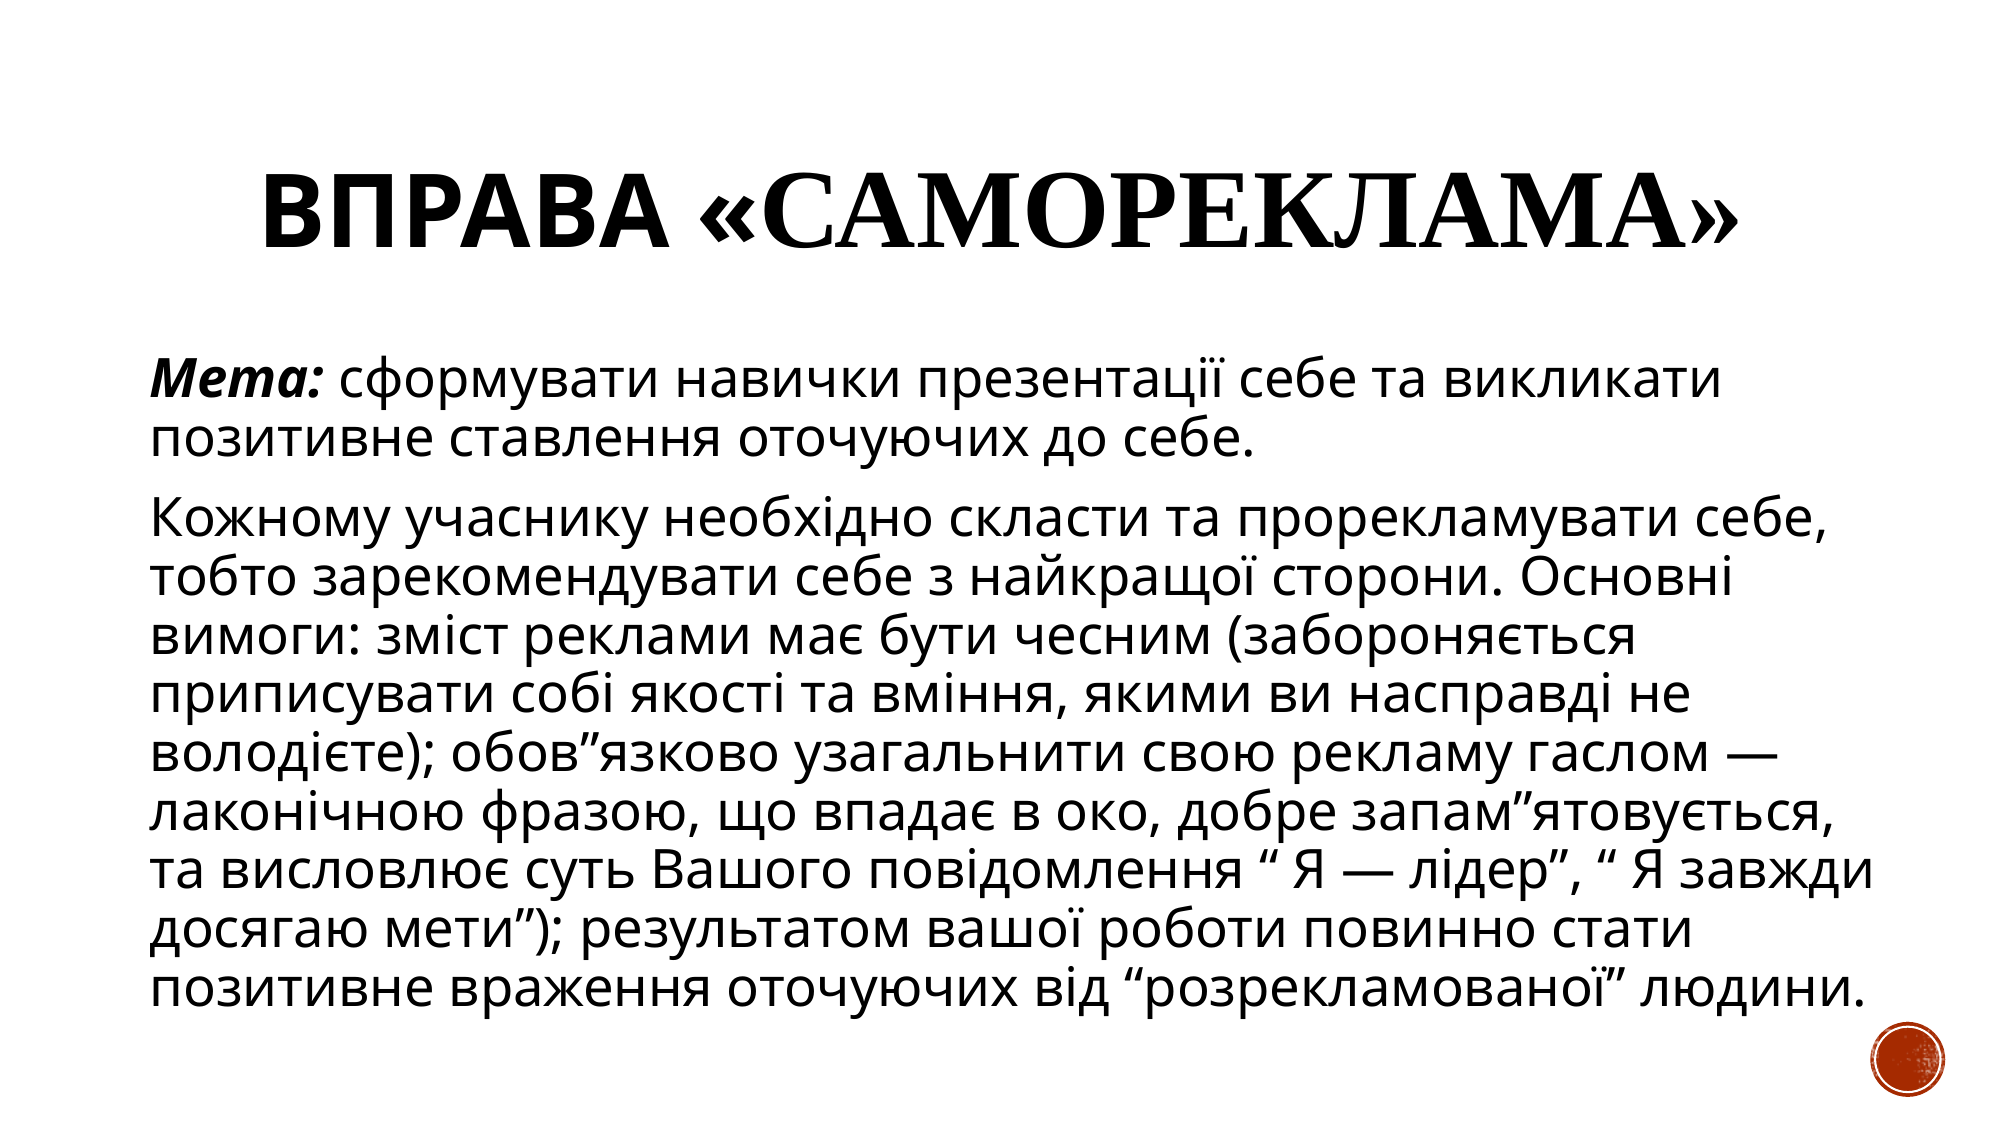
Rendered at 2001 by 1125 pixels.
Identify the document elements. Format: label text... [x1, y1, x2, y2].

list Мета: сформувати навички презентації себе та викликати позитивне ставлення оточуючих до себе. Кожному учаснику необхідно скласти та прорекламувати себе, тобто зарекомендувати себе з найкращої сторони. Основні вимоги: зміст реклами має бути чесним (забороняється приписувати собі якості та вміння, якими ви насправді не володієте); обов”язково узагальнити свою рекламу гаслом — лаконічною фразою, що впадає в око, добре запам”ятовується, та висловлює суть Вашого повідомлення “ Я — лідер”, “ Я завжди досягаю мети”); результатом вашої роботи повинно стати позитивне враження оточуючих від “розрекламованої” людини. [134, 343, 1908, 1078]
title Вправа «Самореклама» [175, 79, 1826, 343]
